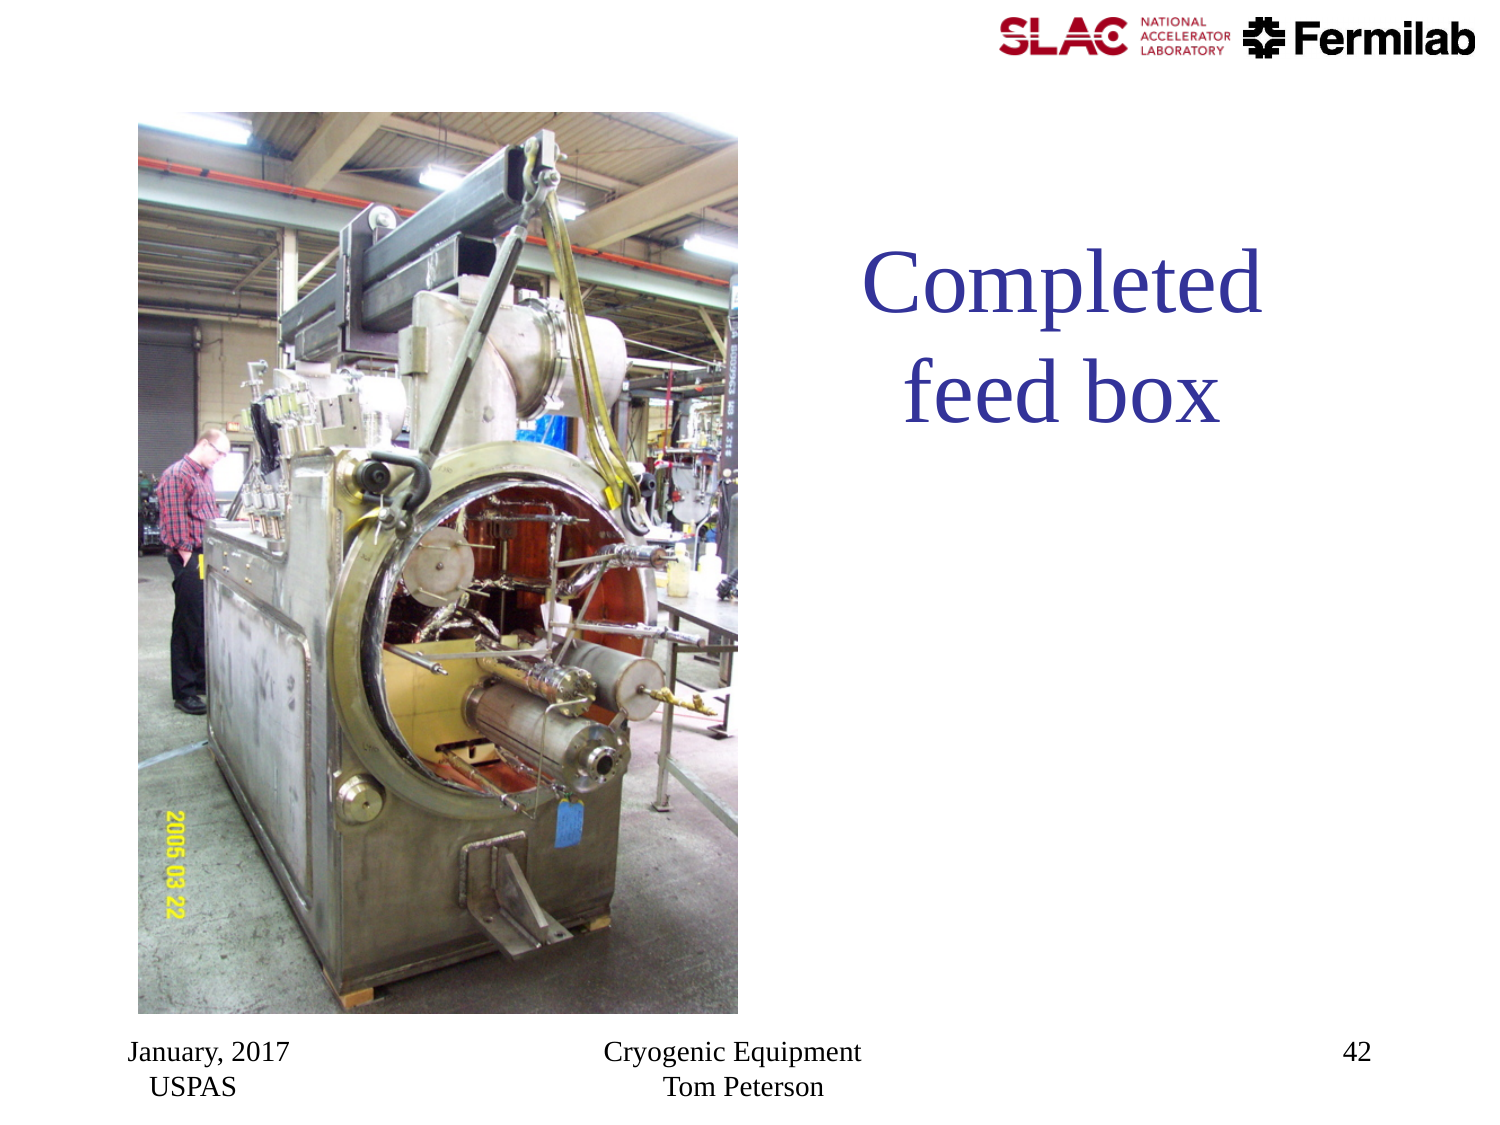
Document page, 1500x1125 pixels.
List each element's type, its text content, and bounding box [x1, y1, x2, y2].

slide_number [112, 1025, 313, 1100]
picture [999, 17, 1475, 87]
title Completed feed box [762, 87, 1363, 575]
slide_number 42 [1074, 1025, 1388, 1100]
picture [138, 112, 738, 1014]
footer Cryogenic Equipment Tom Peterson [562, 1025, 925, 1100]
